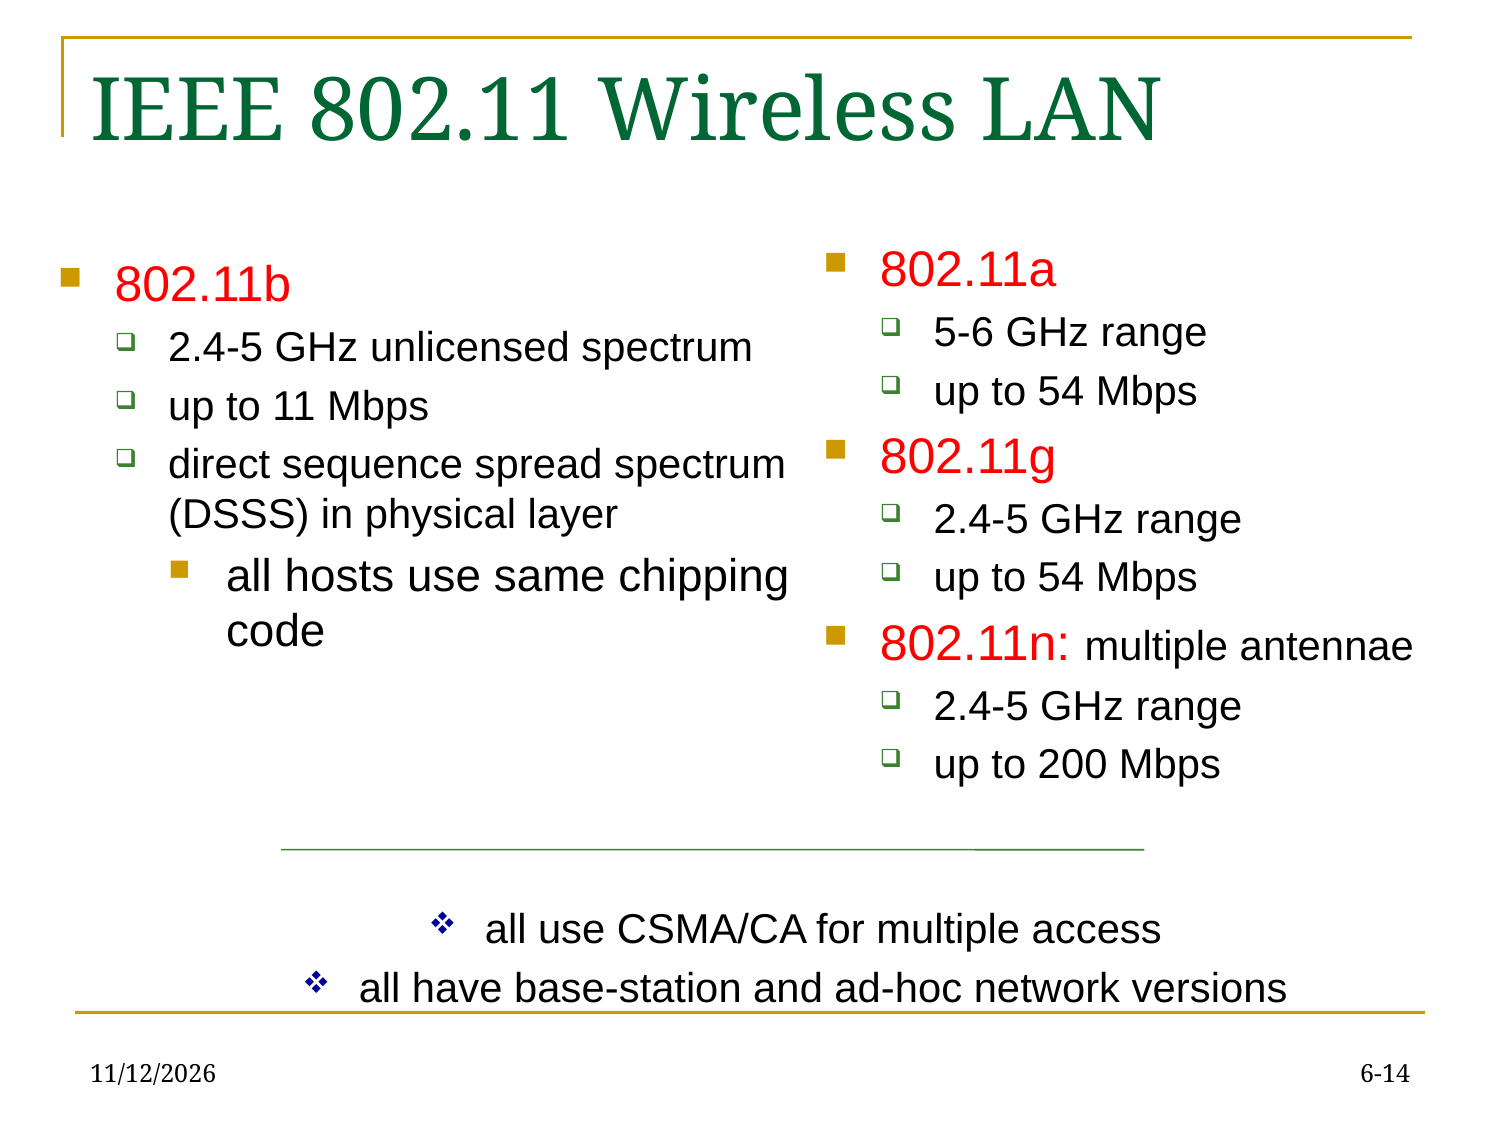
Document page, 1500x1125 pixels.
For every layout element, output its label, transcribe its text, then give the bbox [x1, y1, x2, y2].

list 802.11b 2.4-5 GHz unlicensed spectrum up to 11 Mbps direct sequence spread spectrum (DSSS) in physical layer all hosts use same chipping code [43, 244, 808, 786]
text_box all use CSMA/CA for multiple access all have base-station and ad-hoc network versions [251, 894, 1340, 1068]
title IEEE 802.11 Wireless LAN [75, 45, 1425, 233]
slide_number 6-14 [1074, 1023, 1426, 1100]
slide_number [74, 1023, 426, 1100]
list 802.11a 5-6 GHz range up to 54 Mbps 802.11g 2.4-5 GHz range up to 54 Mbps 802.11n: multiple antennae 2.4-5 GHz range up to 200 Mbps [808, 229, 1473, 1006]
